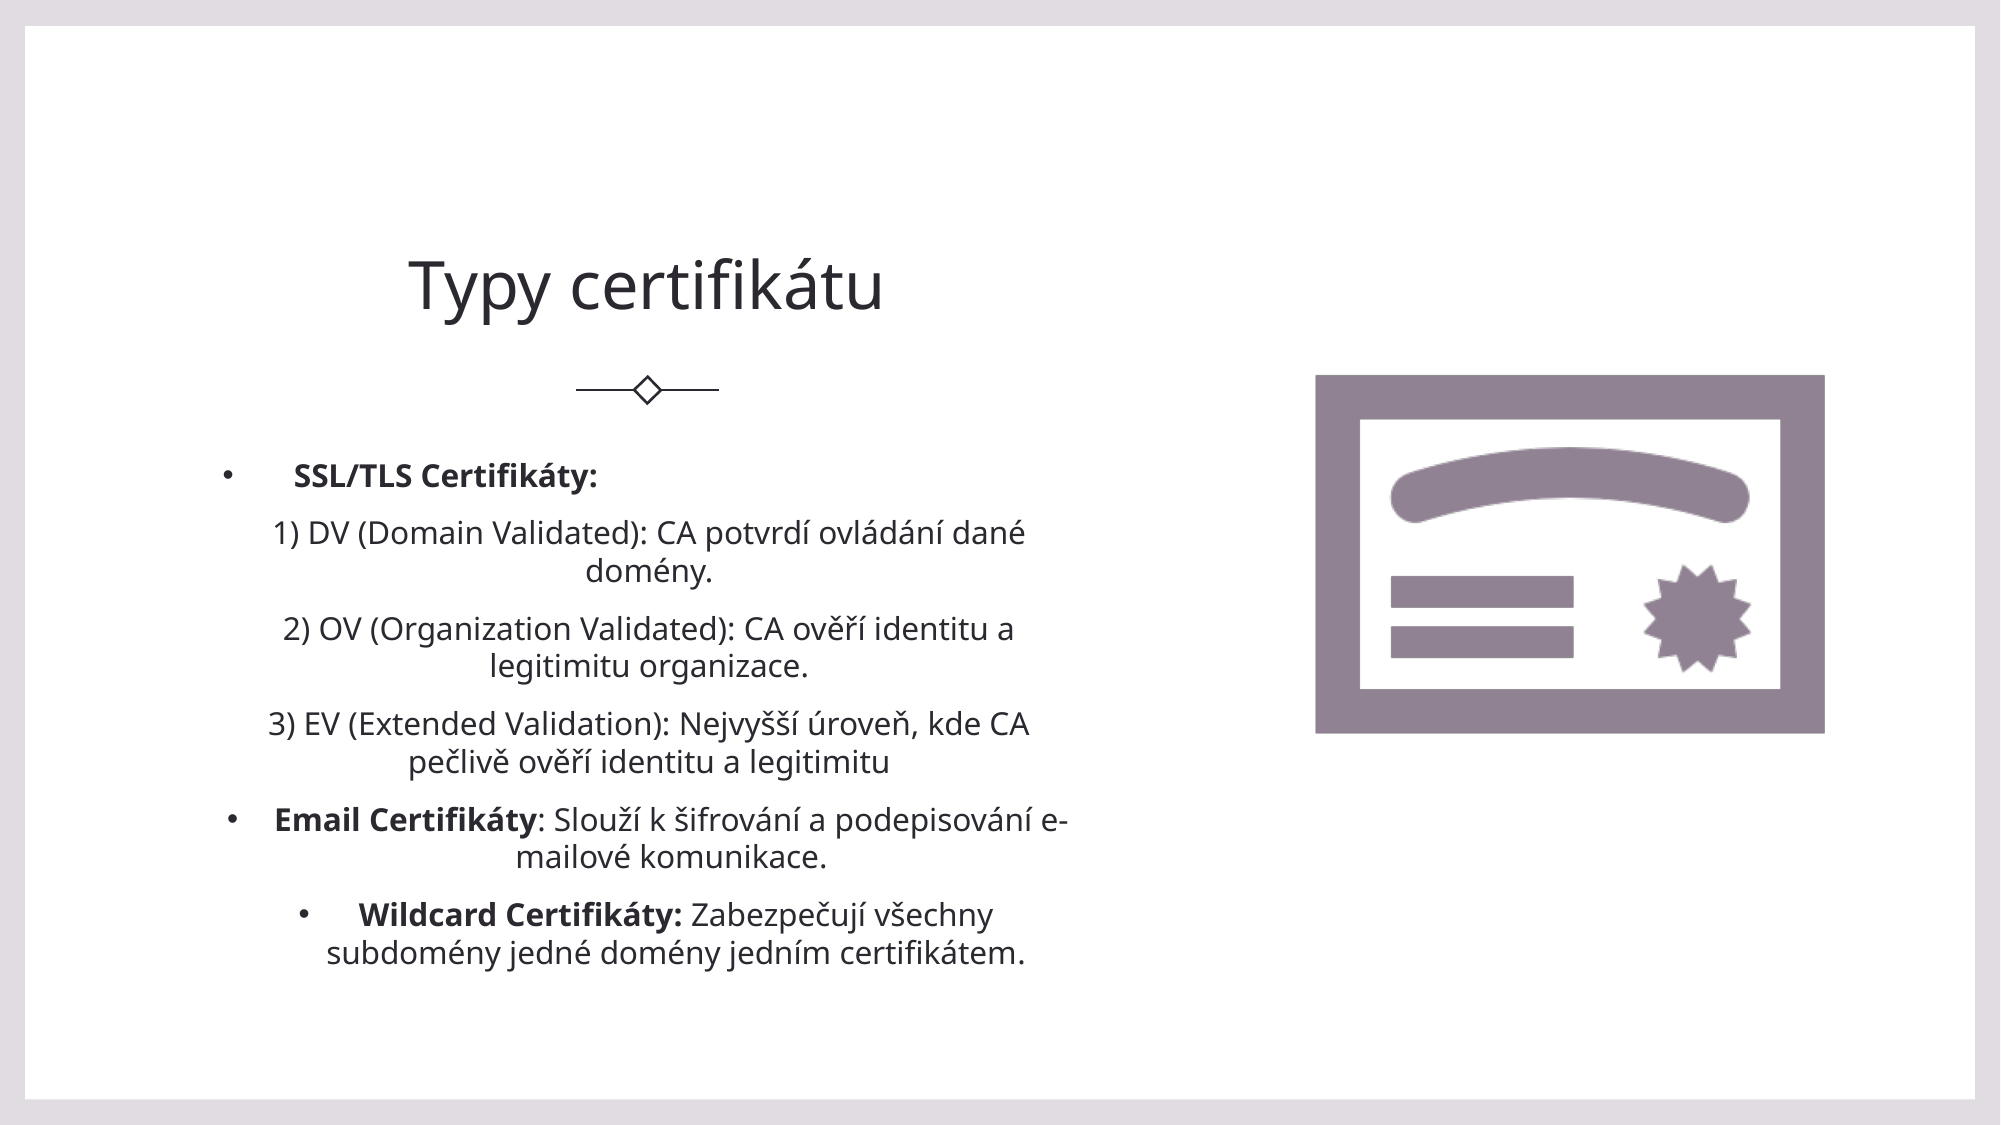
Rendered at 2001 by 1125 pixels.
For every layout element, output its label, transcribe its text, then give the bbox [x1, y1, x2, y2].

title Typy certifikátu [168, 118, 1127, 331]
text_box [24, 25, 1976, 1100]
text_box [576, 380, 719, 400]
list SSL/TLS Certifikáty: 1) DV (Domain Validated): CA potvrdí ovládání dané domény. 2) OV (Organization Validated): CA ověří identitu a legitimitu organizace. 3) EV (Extended Validation): Nejvyšší úroveň, kde CA pečlivě ověří identitu a legitimitu Email Certifikáty: Slouží k šifrování a podepisování e-mailové komunikace. Wildcard Certifikáty: Zabezpečují všechny subdomény jedné domény jedním certifikátem. [207, 448, 1091, 979]
picture [1269, 253, 1872, 856]
text_box [0, 0, 2000, 1125]
